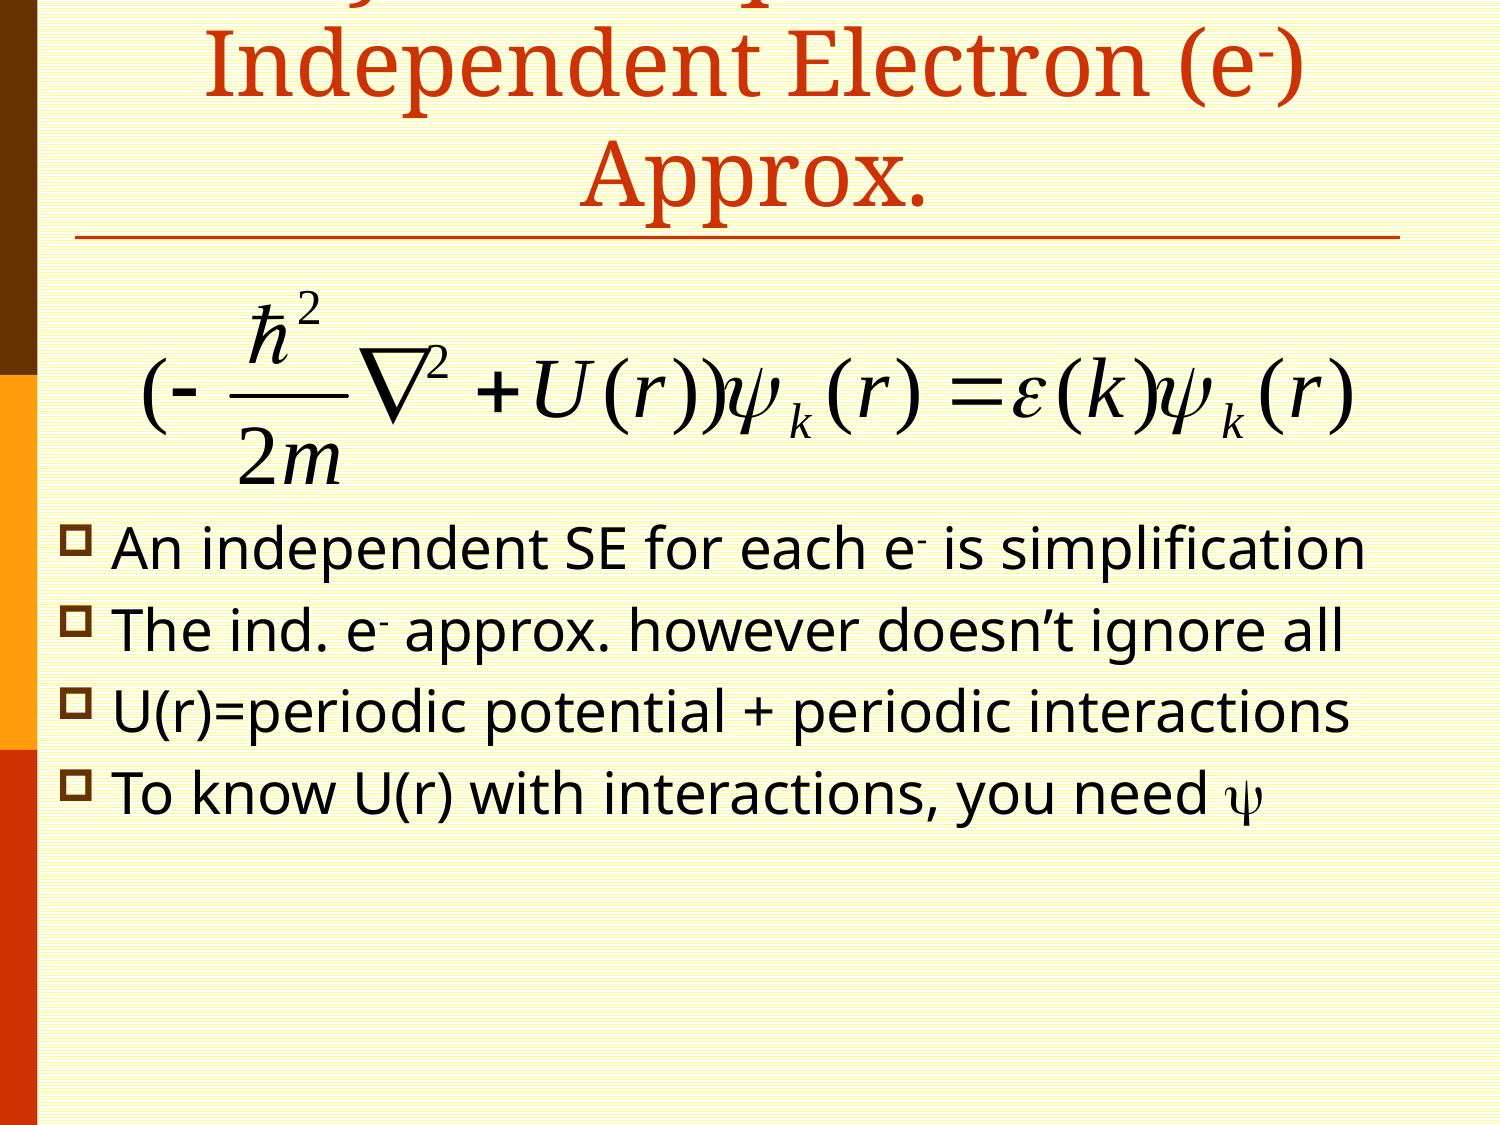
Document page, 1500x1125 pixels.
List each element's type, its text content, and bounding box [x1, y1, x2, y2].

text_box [128, 266, 1372, 504]
list An independent SE for each e- is simplification The ind. e- approx. however doesn’t ignore all U(r)=periodic potential + periodic interactions To know U(r) with interactions, you need  [41, 503, 1500, 1125]
title Early Techniques Used The Independent Electron (e-) Approx. [75, 45, 1436, 233]
